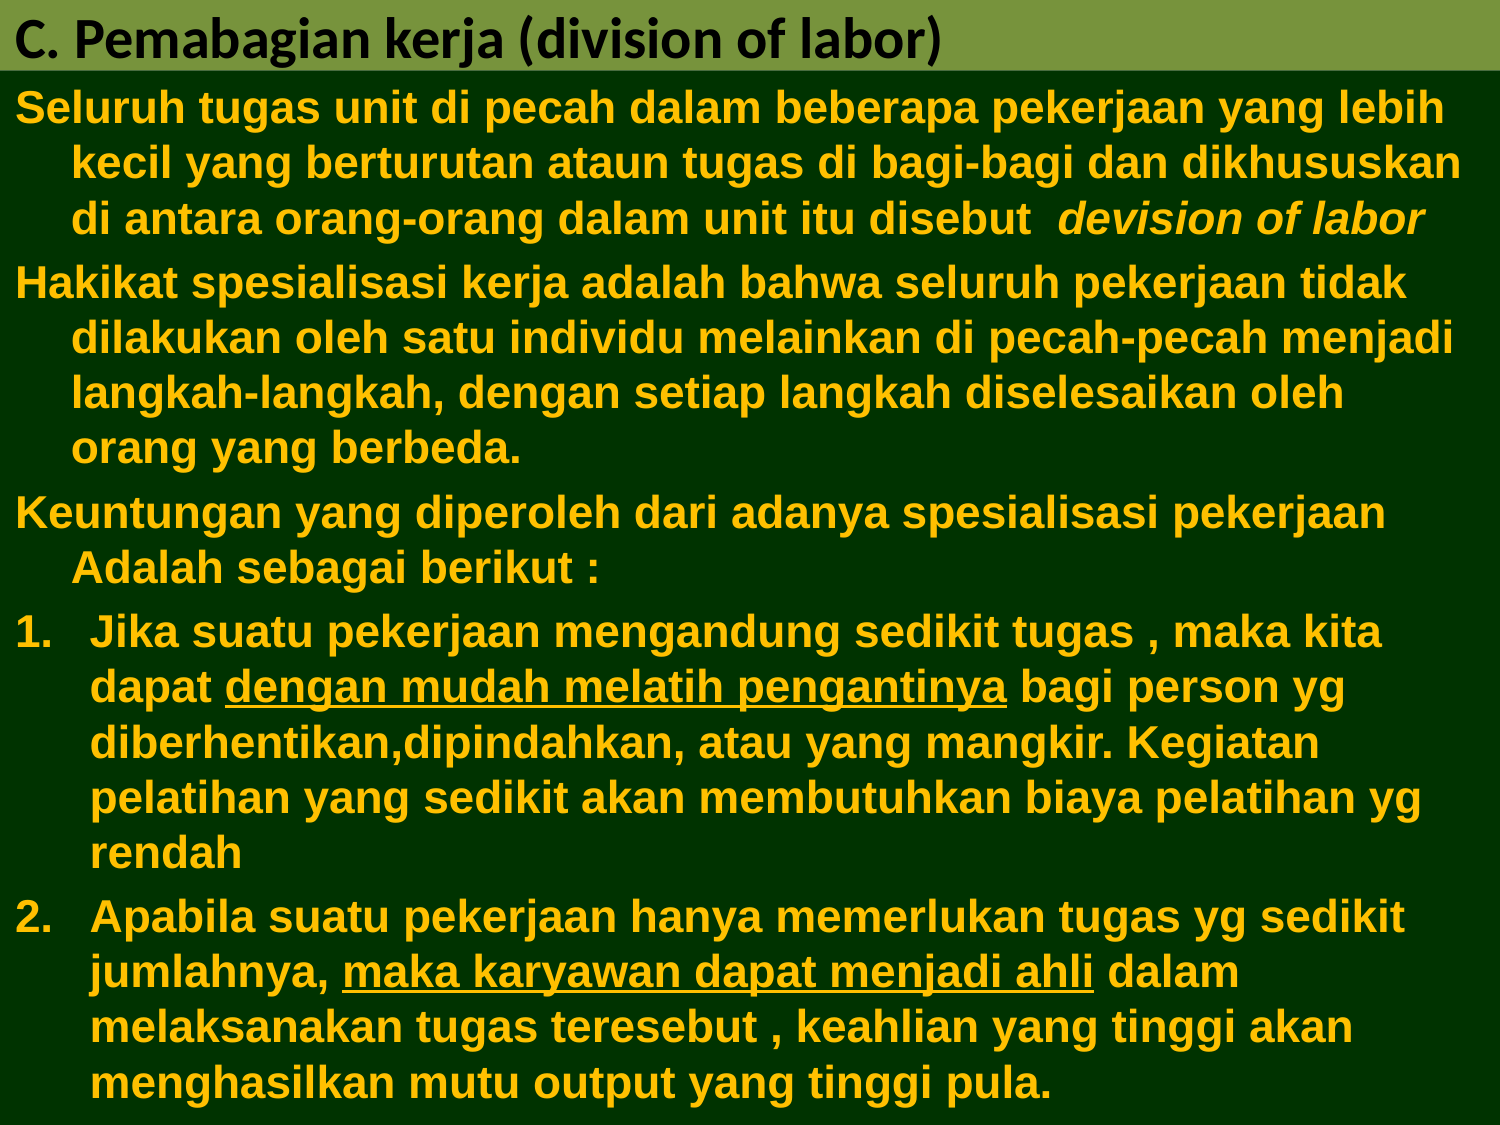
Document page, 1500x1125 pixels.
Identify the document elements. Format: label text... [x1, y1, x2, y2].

title C. Pemabagian kerja (division of labor) [0, 0, 1500, 70]
list Seluruh tugas unit di pecah dalam beberapa pekerjaan yang lebih kecil yang berturutan ataun tugas di bagi-bagi dan dikhususkan di antara orang-orang dalam unit itu disebut devision of labor Hakikat spesialisasi kerja adalah bahwa seluruh pekerjaan tidak dilakukan oleh satu individu melainkan di pecah-pecah menjadi langkah-langkah, dengan setiap langkah diselesaikan oleh orang yang berbeda. Keuntungan yang diperoleh dari adanya spesialisasi pekerjaan Adalah sebagai berikut : Jika suatu pekerjaan mengandung sedikit tugas , maka kita dapat dengan mudah melatih pengantinya bagi person yg diberhentikan,dipindahkan, atau yang mangkir. Kegiatan pelatihan yang sedikit akan membutuhkan biaya pelatihan yg rendah Apabila suatu pekerjaan hanya memerlukan tugas yg sedikit jumlahnya, maka karyawan dapat menjadi ahli dalam melaksanakan tugas teresebut , keahlian yang tinggi akan menghasilkan mutu output yang tinggi pula. [0, 70, 1500, 1125]
